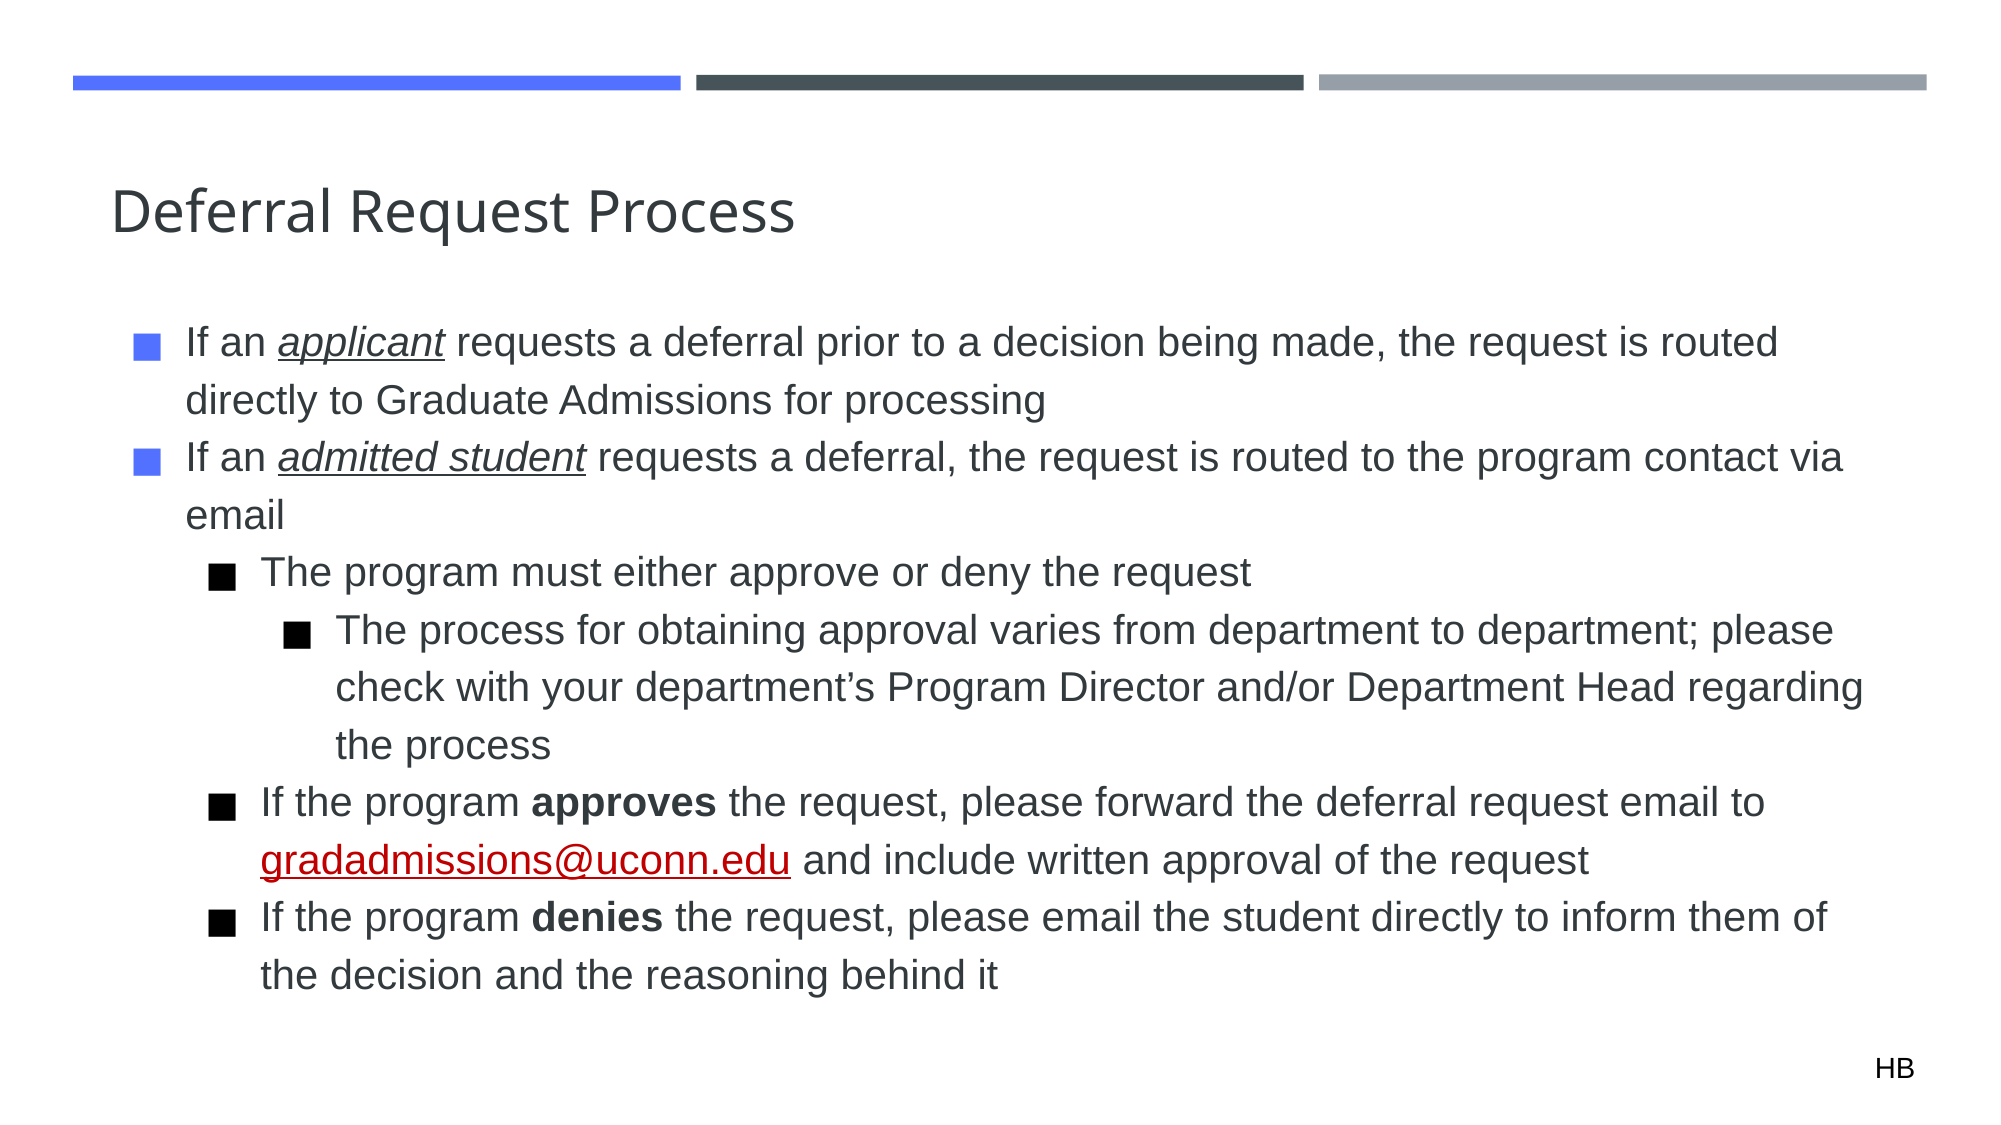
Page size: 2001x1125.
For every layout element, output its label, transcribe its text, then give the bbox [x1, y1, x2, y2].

title Deferral Request Process [95, 115, 1905, 251]
text_box HB [1859, 1042, 1963, 1093]
list If an applicant requests a deferral prior to a decision being made, the request is routed directly to Graduate Admissions for processing If an admitted student requests a deferral, the request is routed to the program contact via email The program must either approve or deny the request The process for obtaining approval varies from department to department; please check with your department’s Program Director and/or Department Head regarding the process If the program approves the request, please forward the deferral request email to gradadmissions@uconn.edu and include written approval of the request If the program denies the request, please email the student directly to inform them of the decision and the reasoning behind it [95, 251, 1905, 1102]
